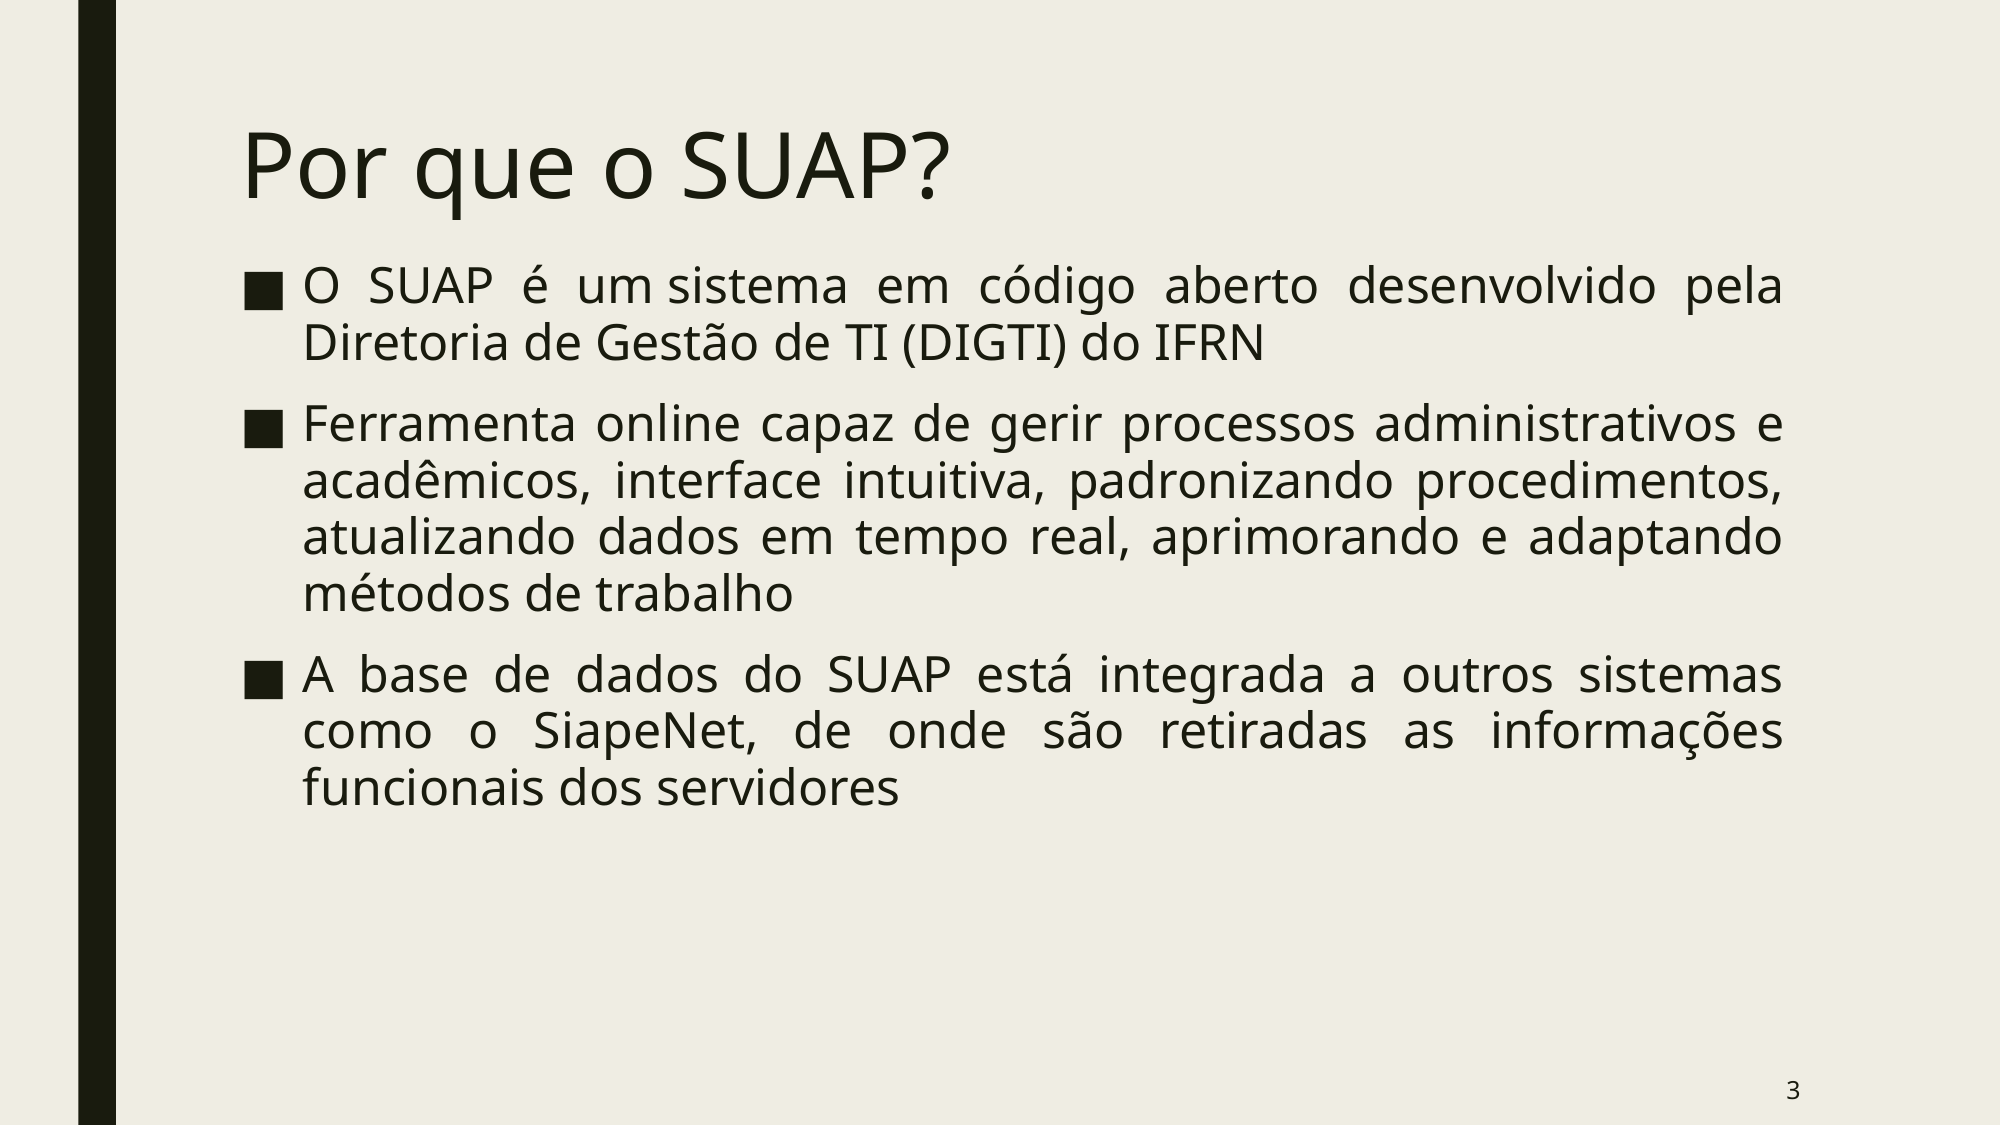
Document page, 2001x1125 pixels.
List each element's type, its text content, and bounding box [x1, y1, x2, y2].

list O SUAP é um sistema em código aberto desenvolvido pela Diretoria de Gestão de TI (DIGTI) do IFRN Ferramenta online capaz de gerir processos administrativos e acadêmicos, interface intuitiva, padronizando procedimentos, atualizando dados em tempo real, aprimorando e adaptando métodos de trabalho A base de dados do SUAP está integrada a outros sistemas como o SiapeNet, de onde são retiradas as informações funcionais dos servidores [225, 251, 1800, 950]
slide_number 3 [1553, 1058, 1816, 1125]
title Por que o SUAP? [225, 112, 1800, 251]
